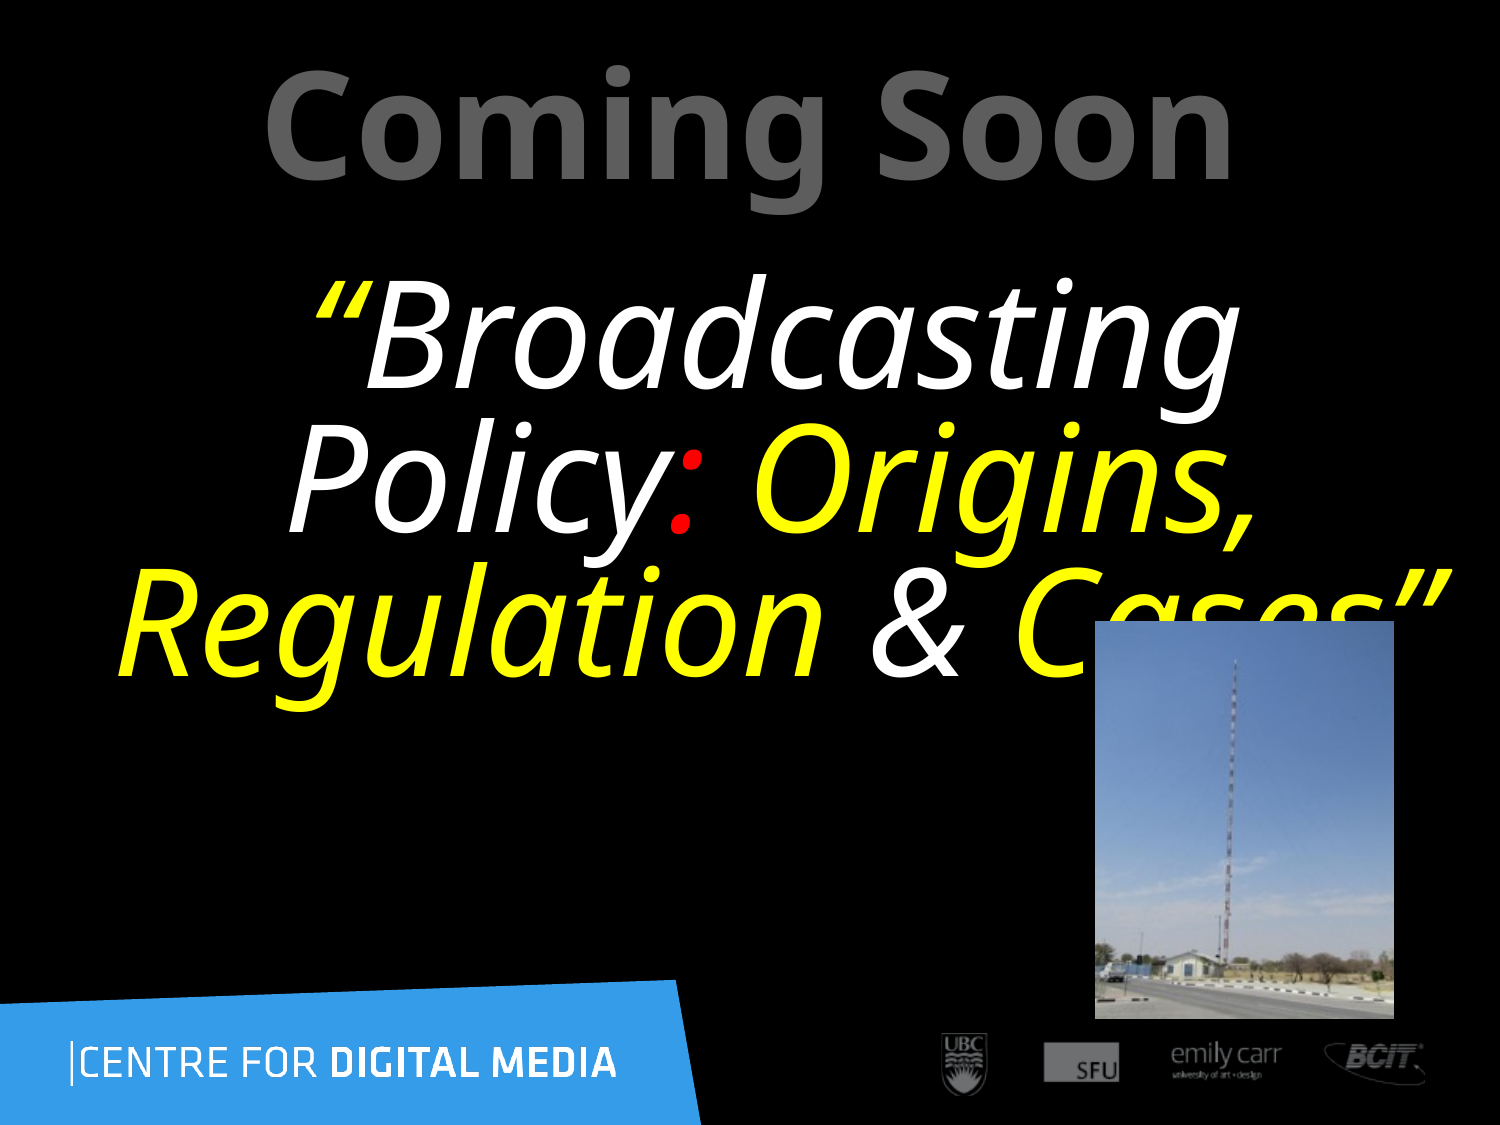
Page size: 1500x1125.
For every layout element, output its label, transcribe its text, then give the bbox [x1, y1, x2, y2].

title Coming Soon [75, 18, 1425, 221]
picture [1095, 621, 1394, 1019]
list “Broadcasting Policy: Origins, Regulation & Cases” [75, 260, 1478, 780]
